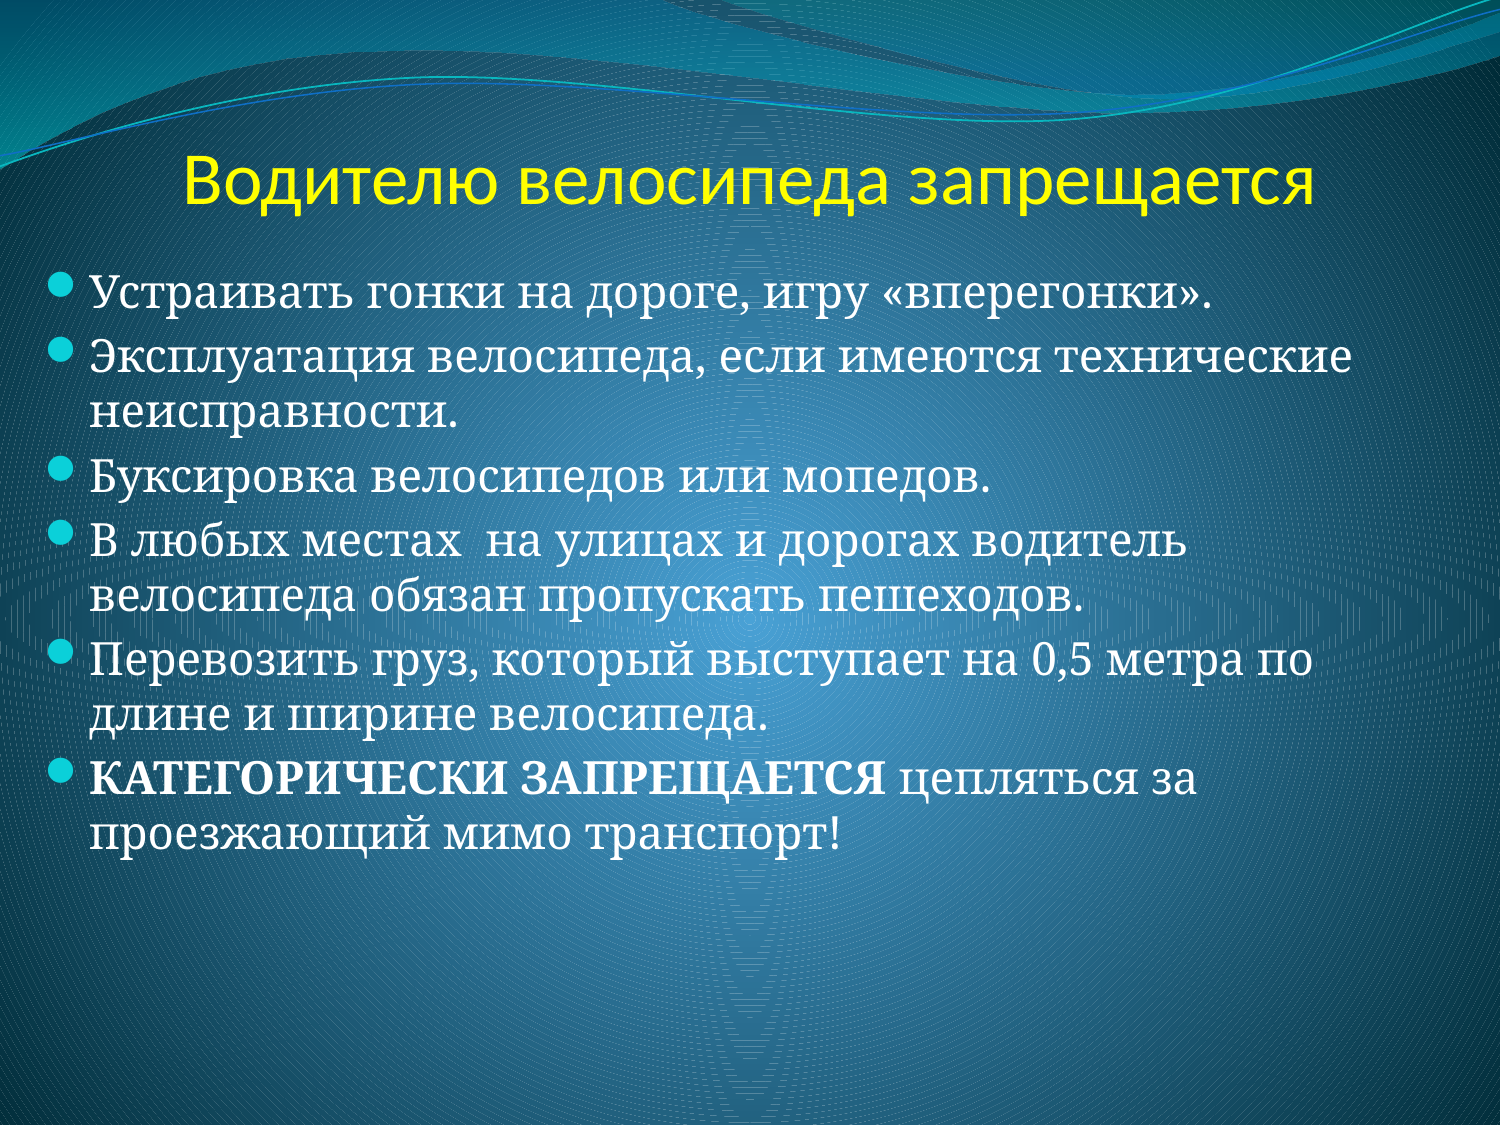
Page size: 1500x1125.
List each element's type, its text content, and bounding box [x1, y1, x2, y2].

list Устраивать гонки на дороге, игру «вперегонки». Эксплуатация велосипеда, если имеются технические неисправности. Буксировка велосипедов или мопедов. В любых местах на улицах и дорогах водитель велосипеда обязан пропускать пешеходов. Перевозить груз, который выступает на 0,5 метра по длине и ширине велосипеда. КАТЕГОРИЧЕСКИ ЗАПРЕЩАЕТСЯ цепляться за проезжающий мимо транспорт! [29, 255, 1470, 1007]
title Водителю велосипеда запрещается [74, 115, 1426, 221]
